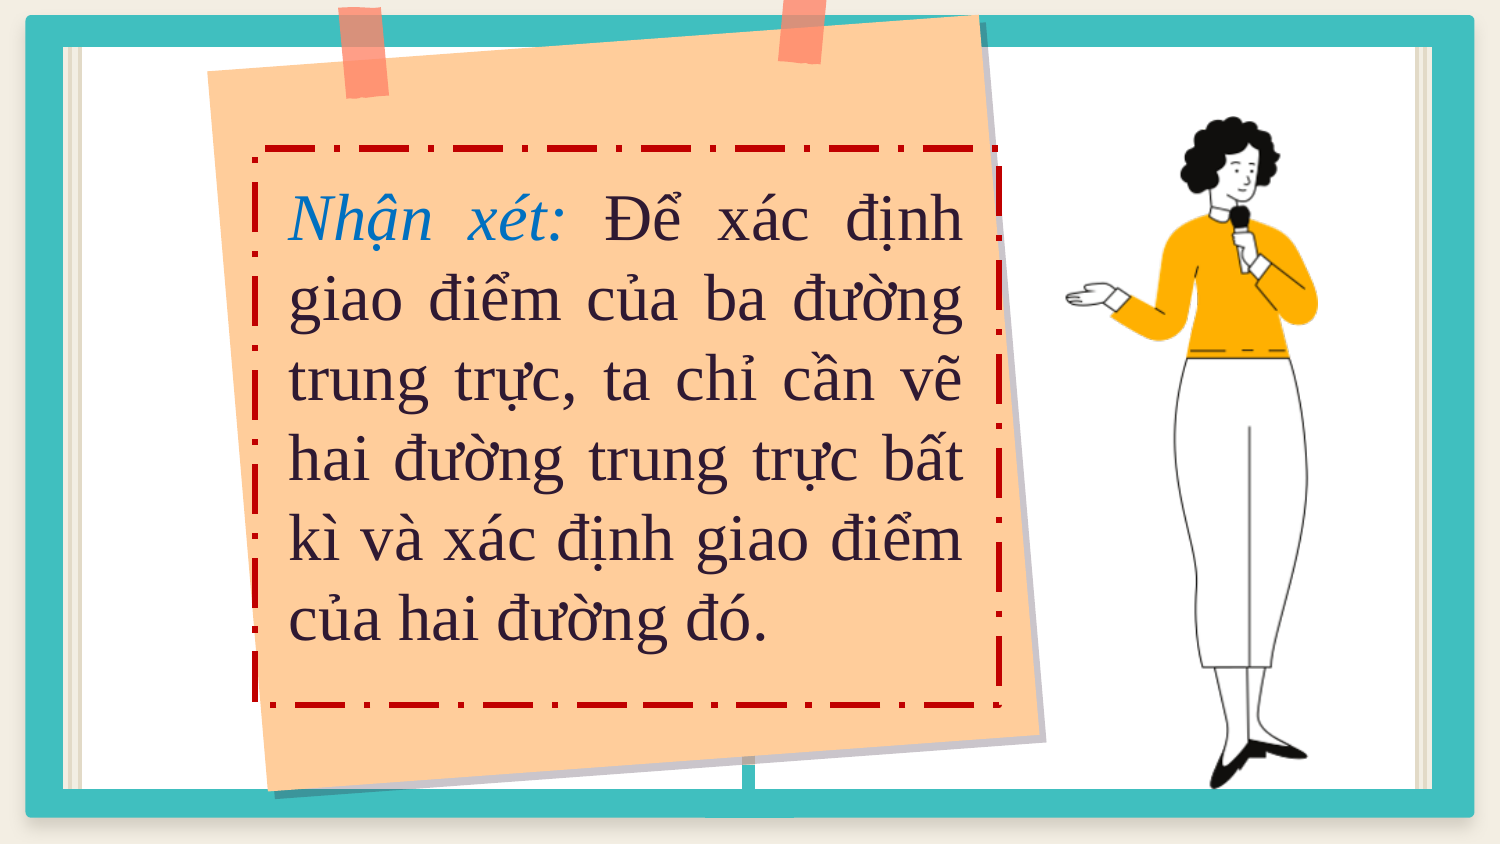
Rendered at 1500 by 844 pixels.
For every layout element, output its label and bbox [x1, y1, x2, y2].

text_box [207, 0, 1047, 800]
picture [1063, 115, 1318, 793]
